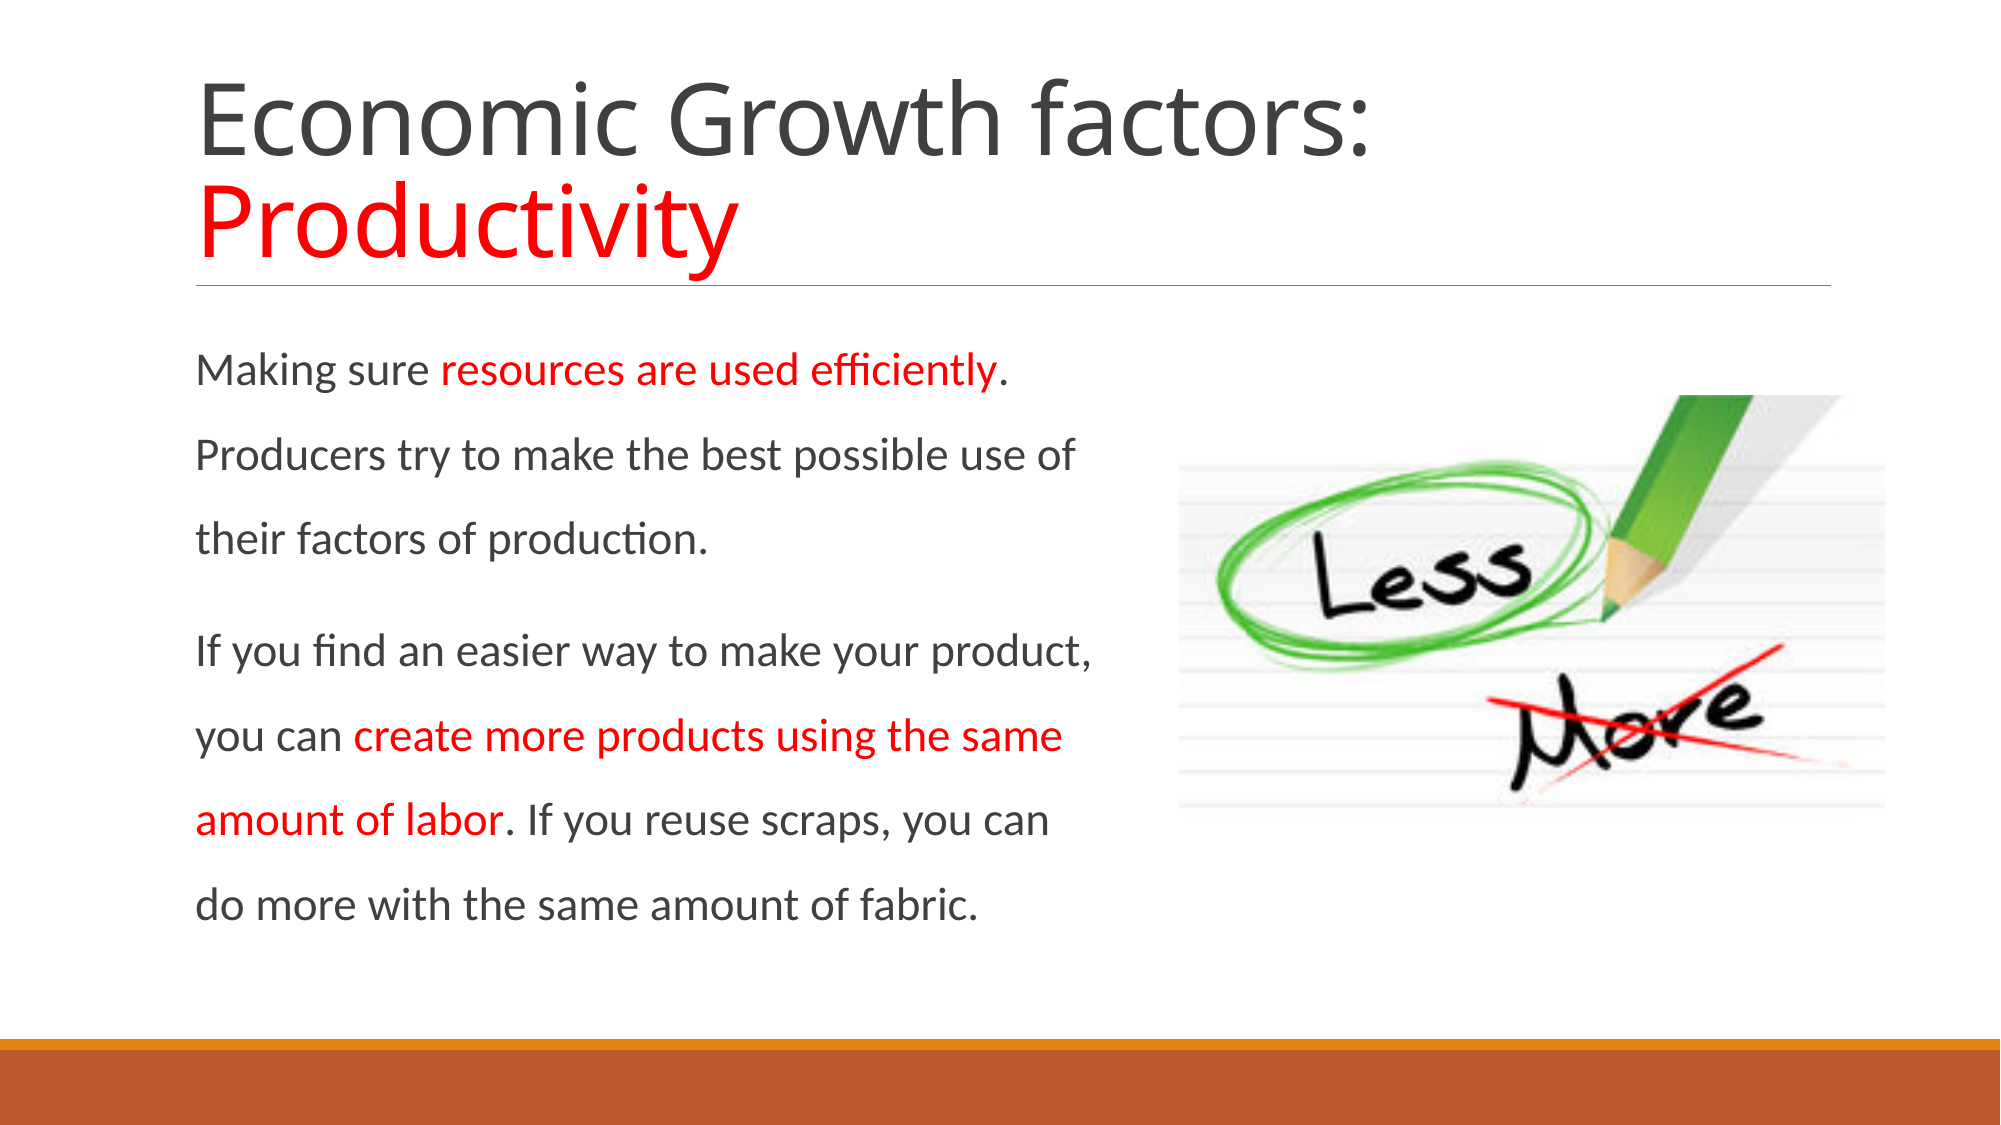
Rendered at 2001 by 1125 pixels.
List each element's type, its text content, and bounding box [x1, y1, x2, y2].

title Economic Growth factors: Productivity [180, 47, 1830, 285]
list Making sure resources are used efficiently. Producers try to make the best possible use of their factors of production. If you find an easier way to make your product, you can create more products using the same amount of labor. If you reuse scraps, you can do more with the same amount of fabric. [180, 302, 1100, 963]
picture [1178, 395, 1886, 852]
